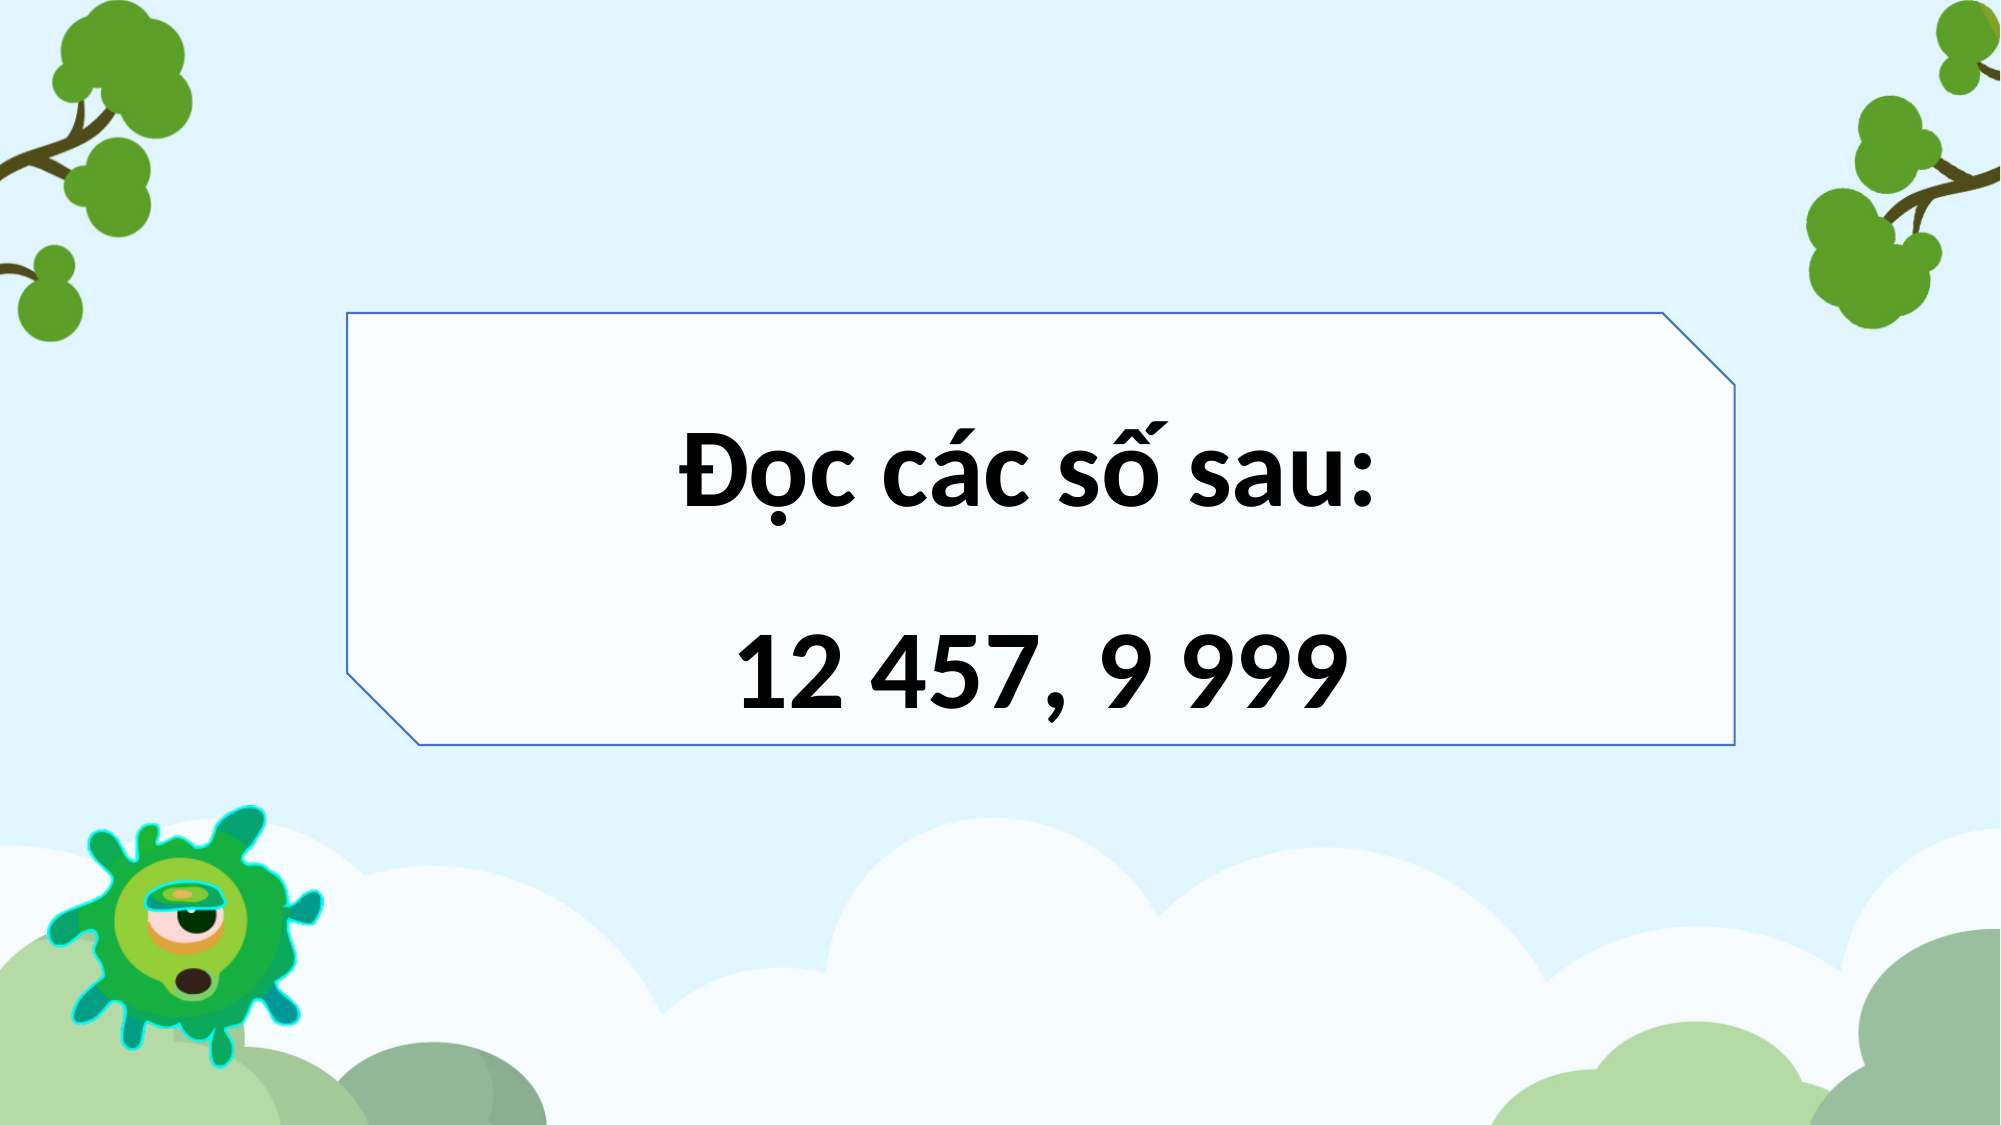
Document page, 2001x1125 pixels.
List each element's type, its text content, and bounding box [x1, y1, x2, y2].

text_box Đọc các số sau: 12 457, 9 999 [346, 311, 1736, 747]
picture [0, 0, 2001, 1125]
